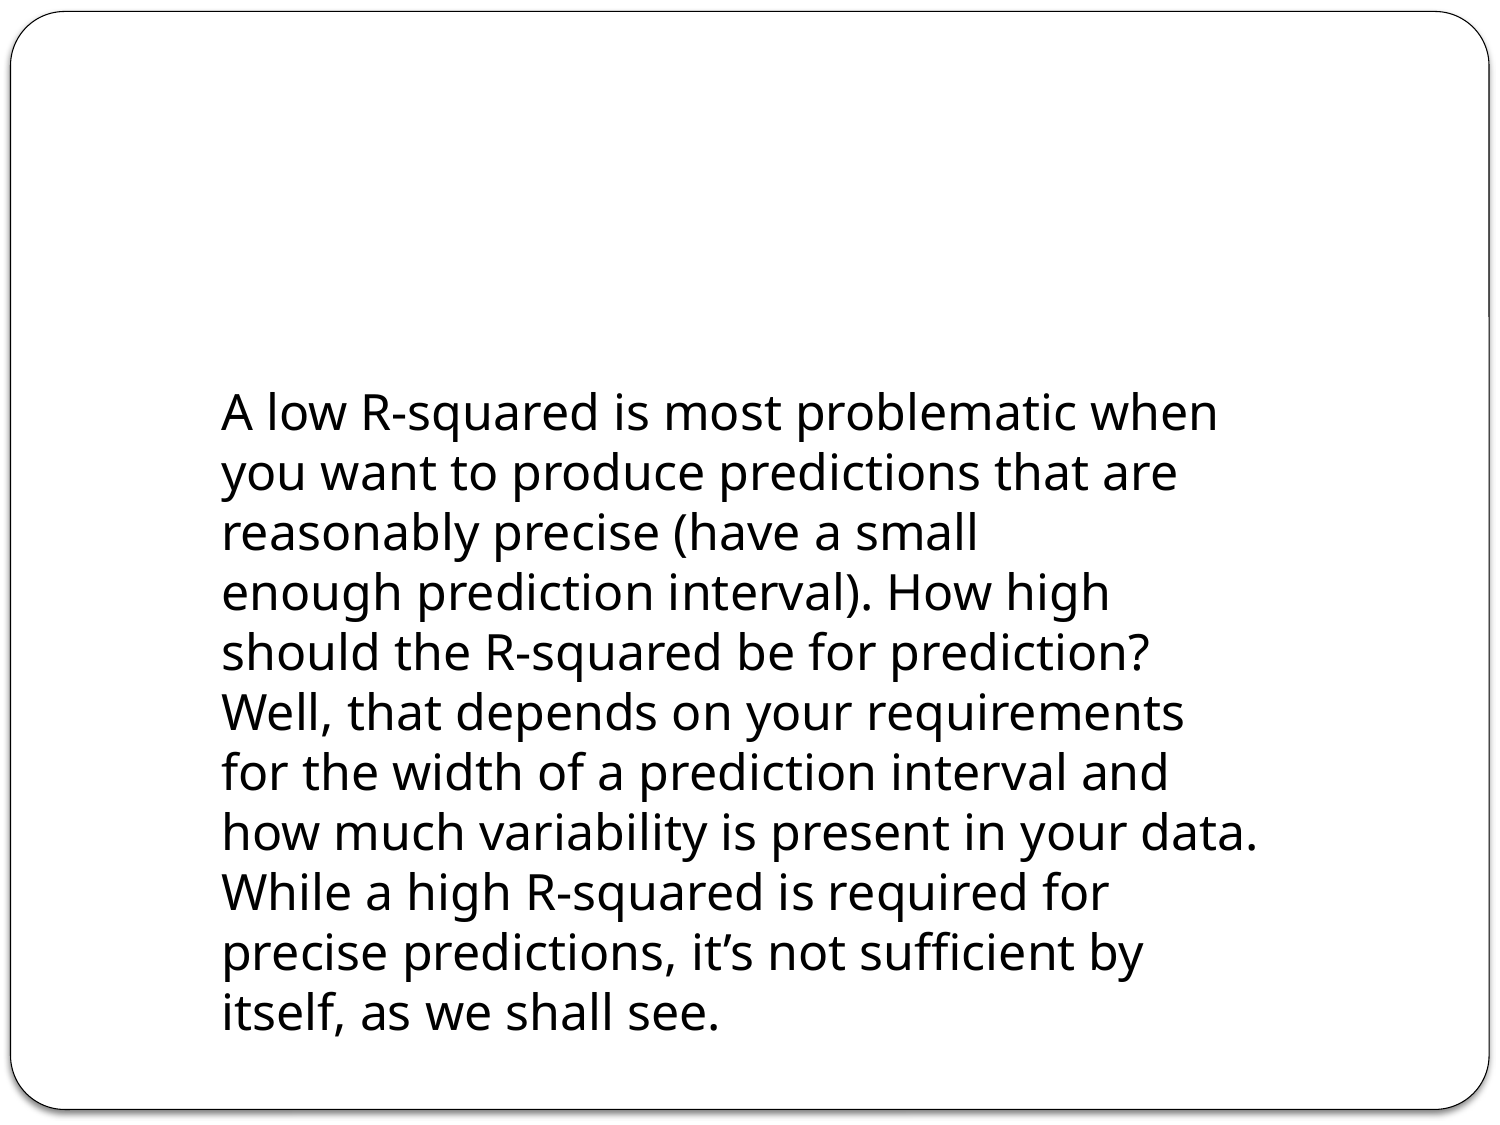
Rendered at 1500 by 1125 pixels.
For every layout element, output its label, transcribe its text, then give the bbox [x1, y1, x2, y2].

text_box A low R-squared is most problematic when you want to produce predictions that are reasonably precise (have a small enough prediction interval). How high should the R-squared be for prediction? Well, that depends on your requirements for the width of a prediction interval and how much variability is present in your data. While a high R-squared is required for precise predictions, it’s not sufficient by itself, as we shall see. [206, 373, 1282, 1049]
